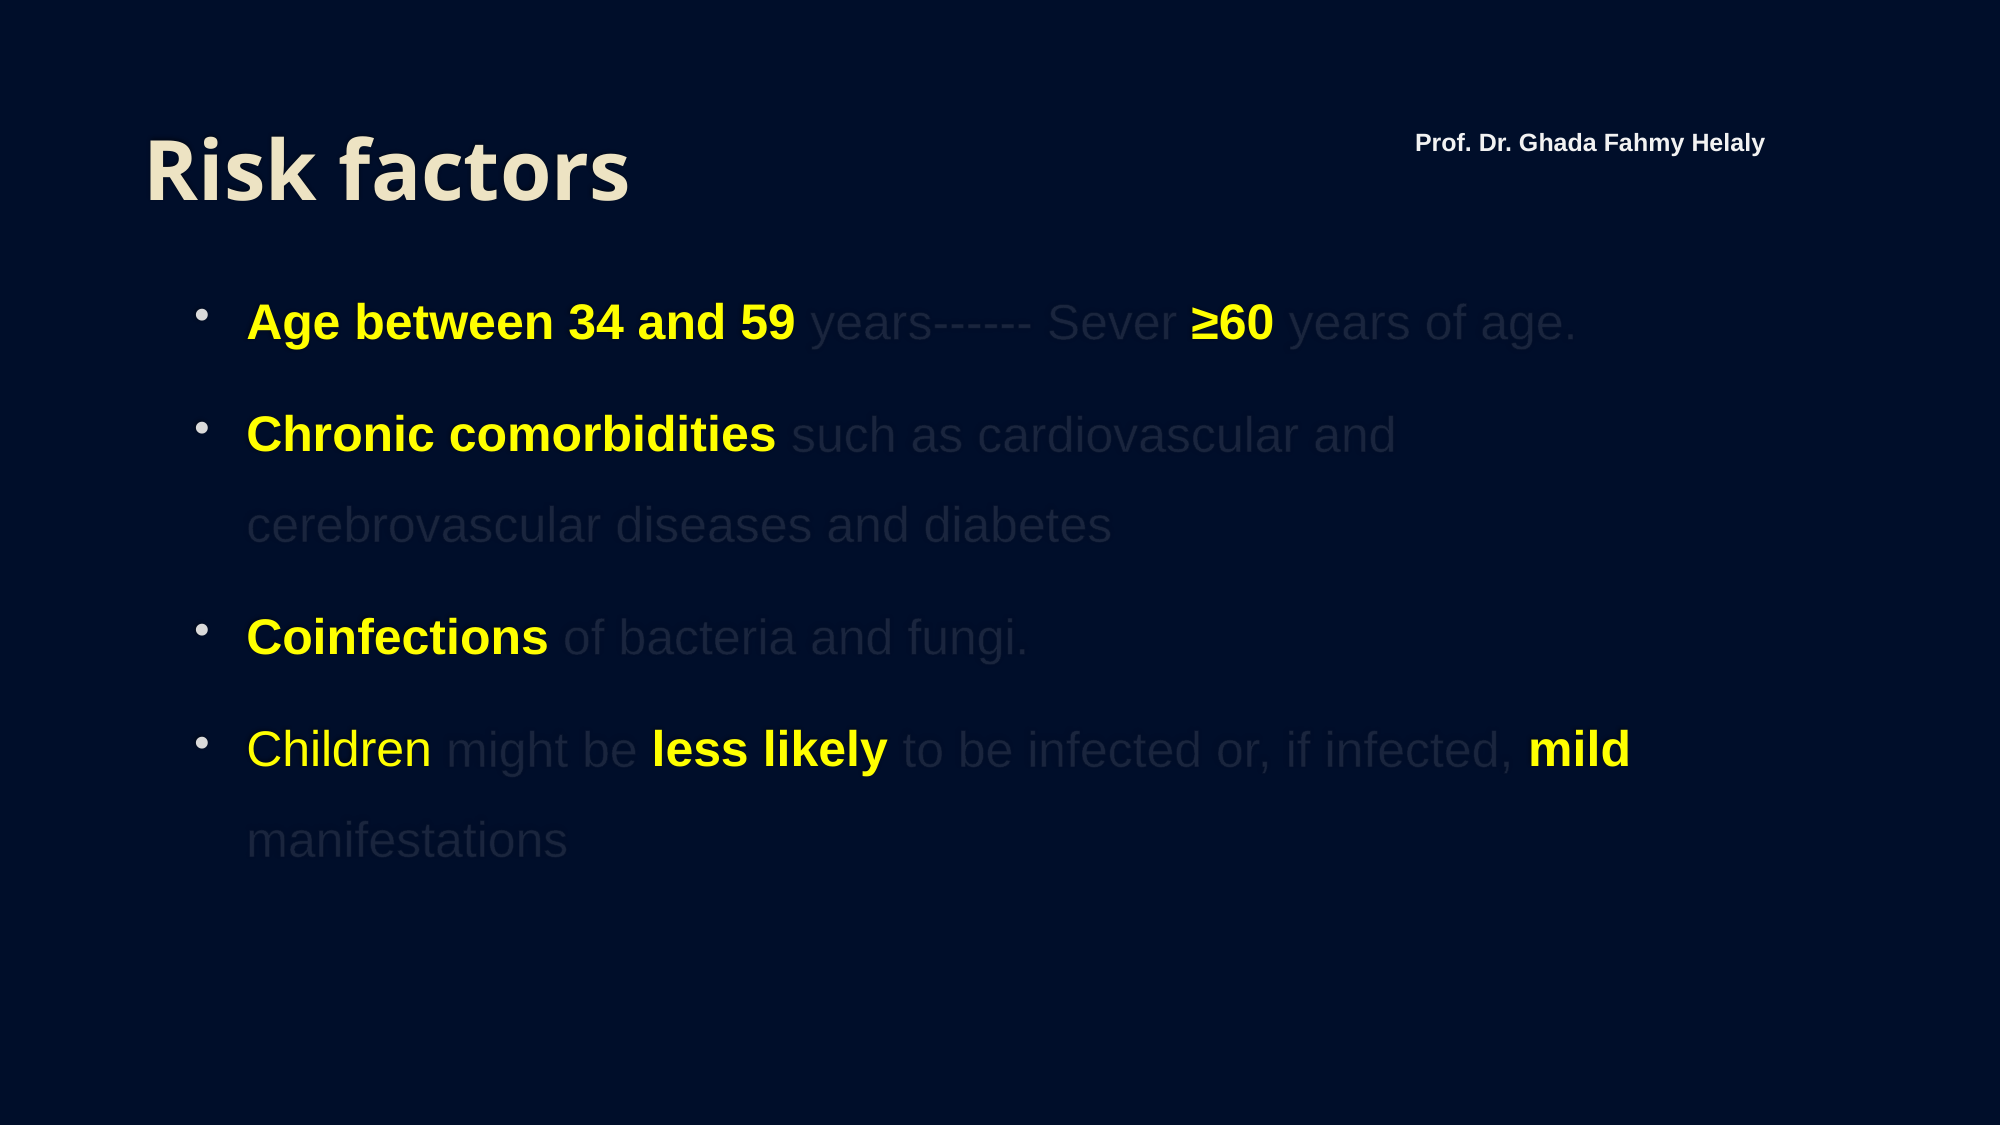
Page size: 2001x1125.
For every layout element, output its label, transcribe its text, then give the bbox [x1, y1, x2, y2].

title Risk factors [112, 87, 663, 247]
footer Prof. Dr. Ghada Fahmy Helaly [1400, 111, 1801, 172]
list Age between 34 and 59 years------ Sever ≥60 years of age. Chronic comorbidities such as cardiovascular and cerebrovascular diseases and diabetes Coinfections of bacteria and fungi. Children might be less likely to be infected or, if infected, mild manifestations [174, 251, 1676, 918]
